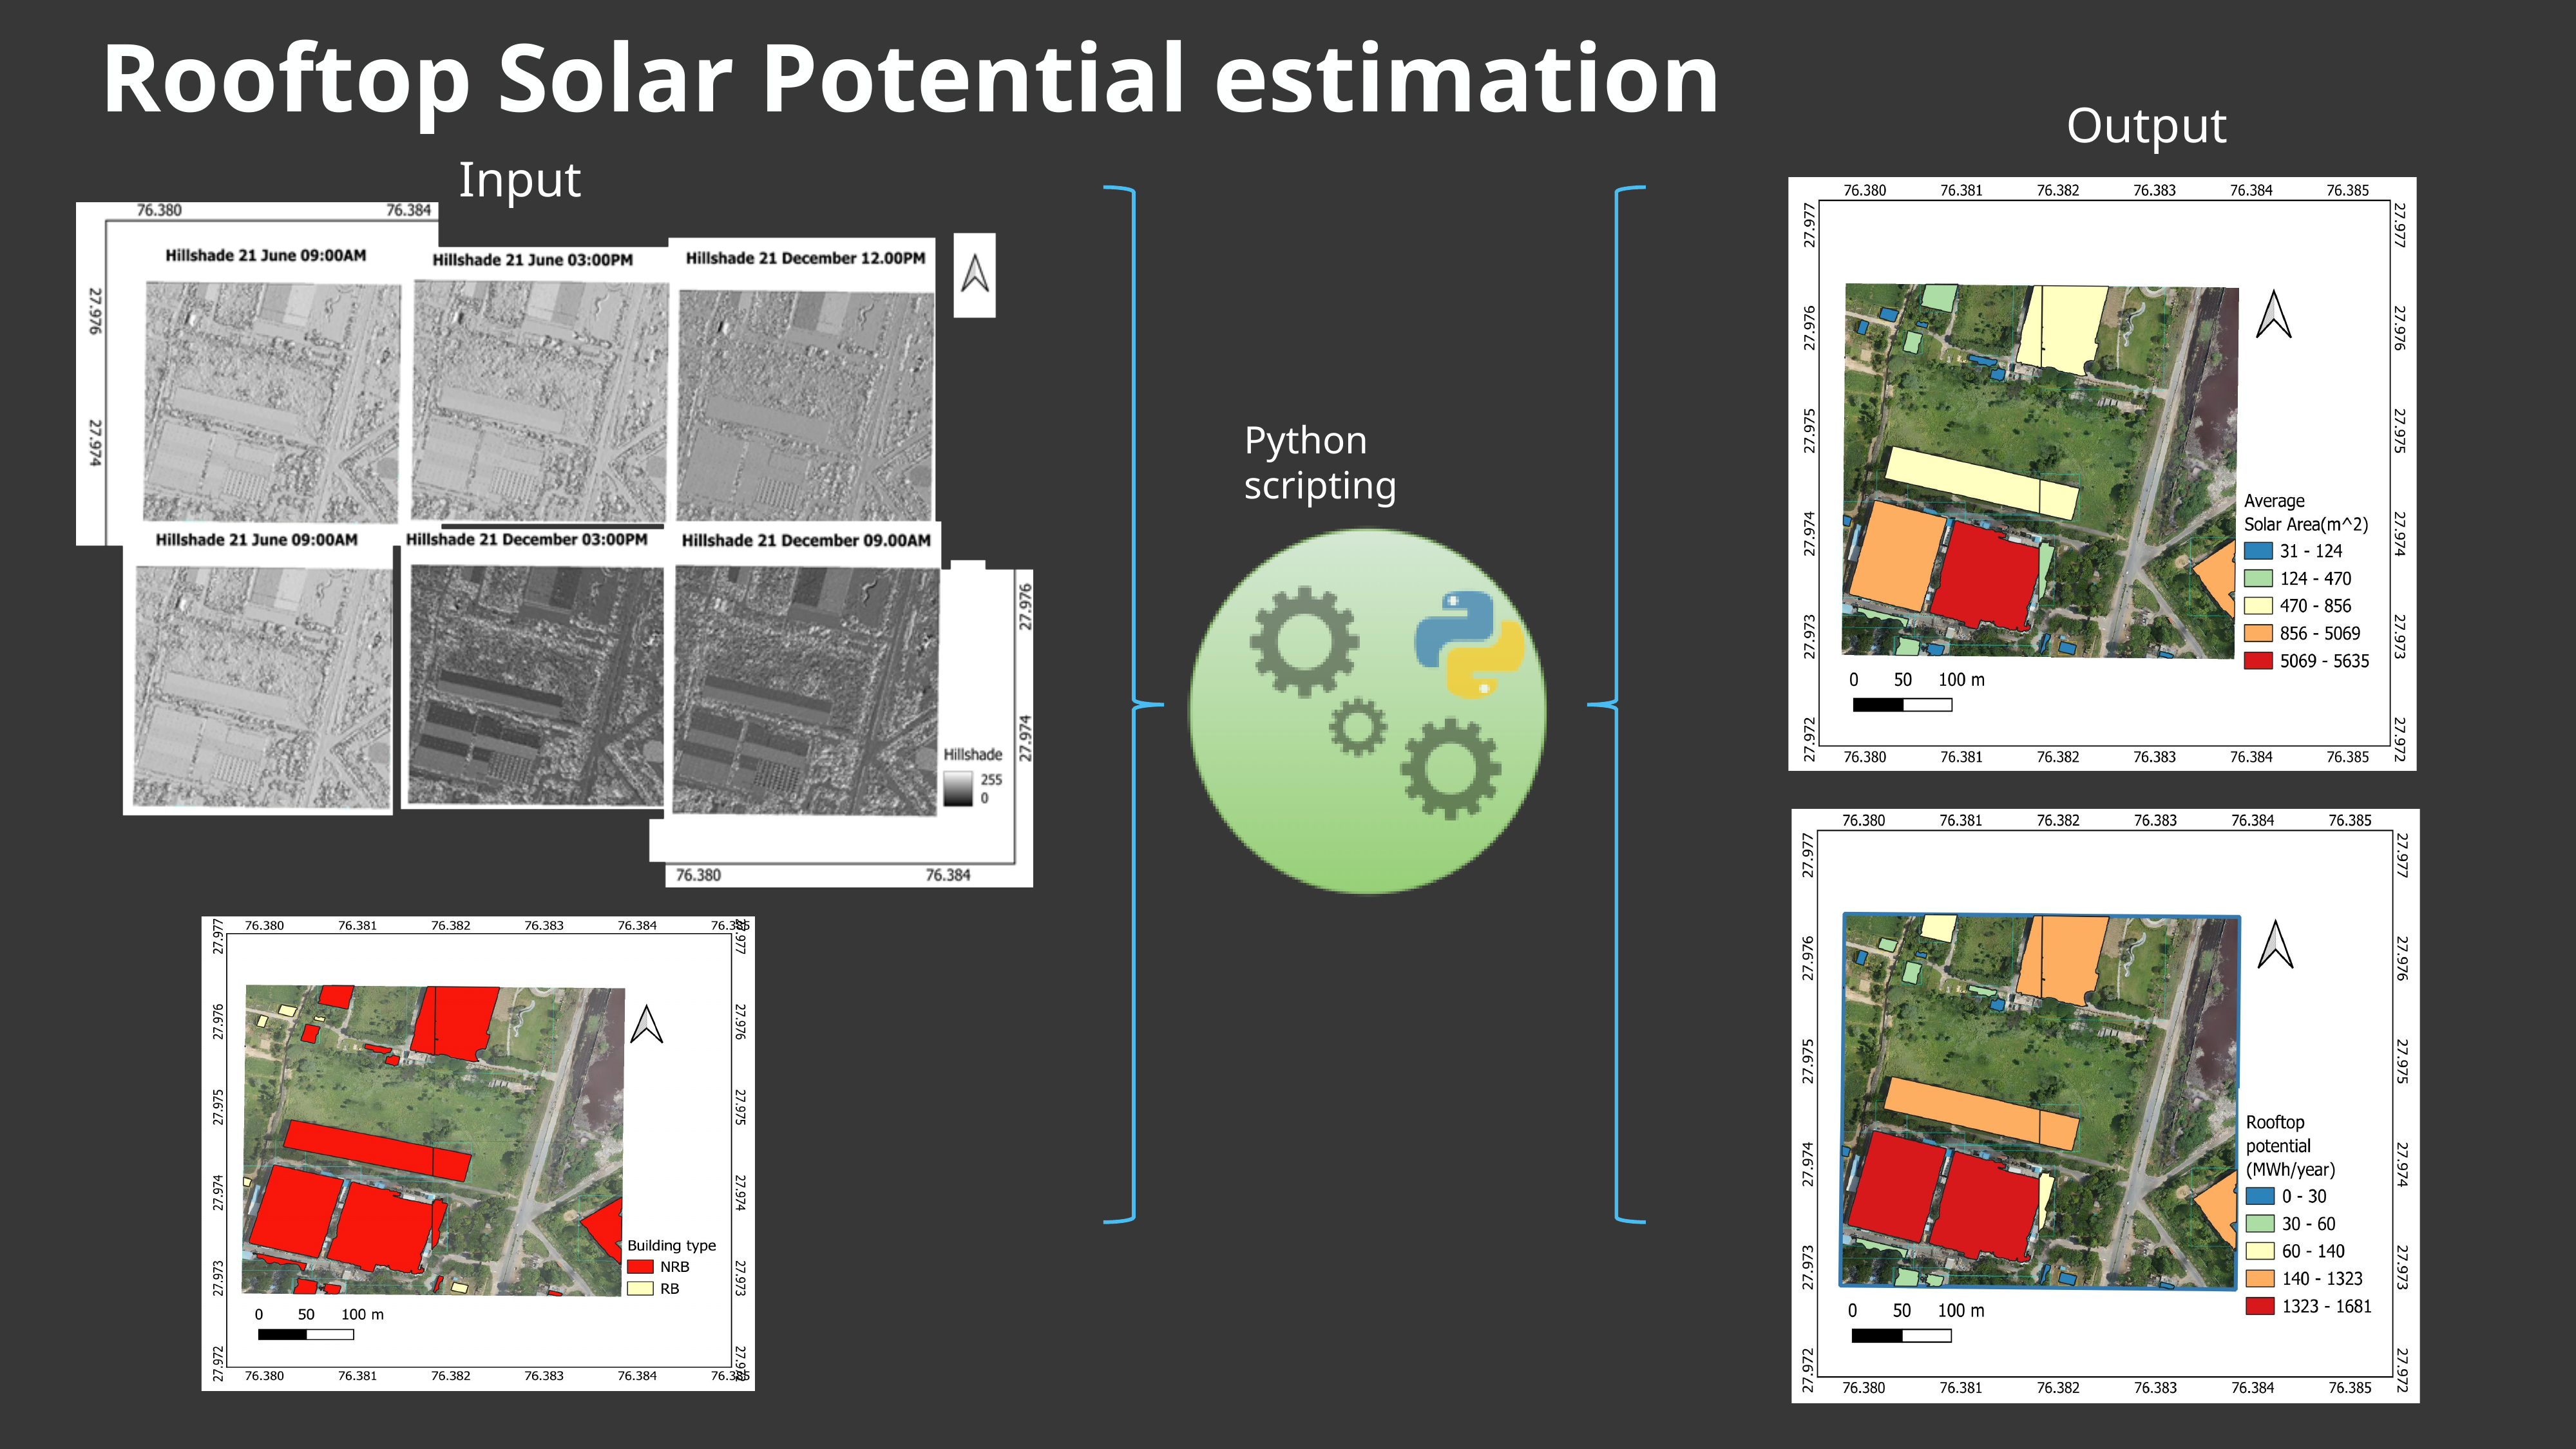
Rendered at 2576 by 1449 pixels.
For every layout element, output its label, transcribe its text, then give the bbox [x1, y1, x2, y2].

text_box Python scripting [1234, 412, 1529, 506]
text_box [1103, 187, 1165, 1223]
text_box Rooftop Solar Potential estimation [90, 13, 2090, 135]
text_box [1587, 187, 1646, 1223]
picture [76, 202, 1033, 887]
picture [1791, 809, 2420, 1403]
text_box Output [1947, 89, 2347, 157]
text_box Input [361, 143, 680, 202]
picture [201, 916, 755, 1391]
picture [1168, 506, 1558, 917]
picture [1788, 177, 2417, 771]
